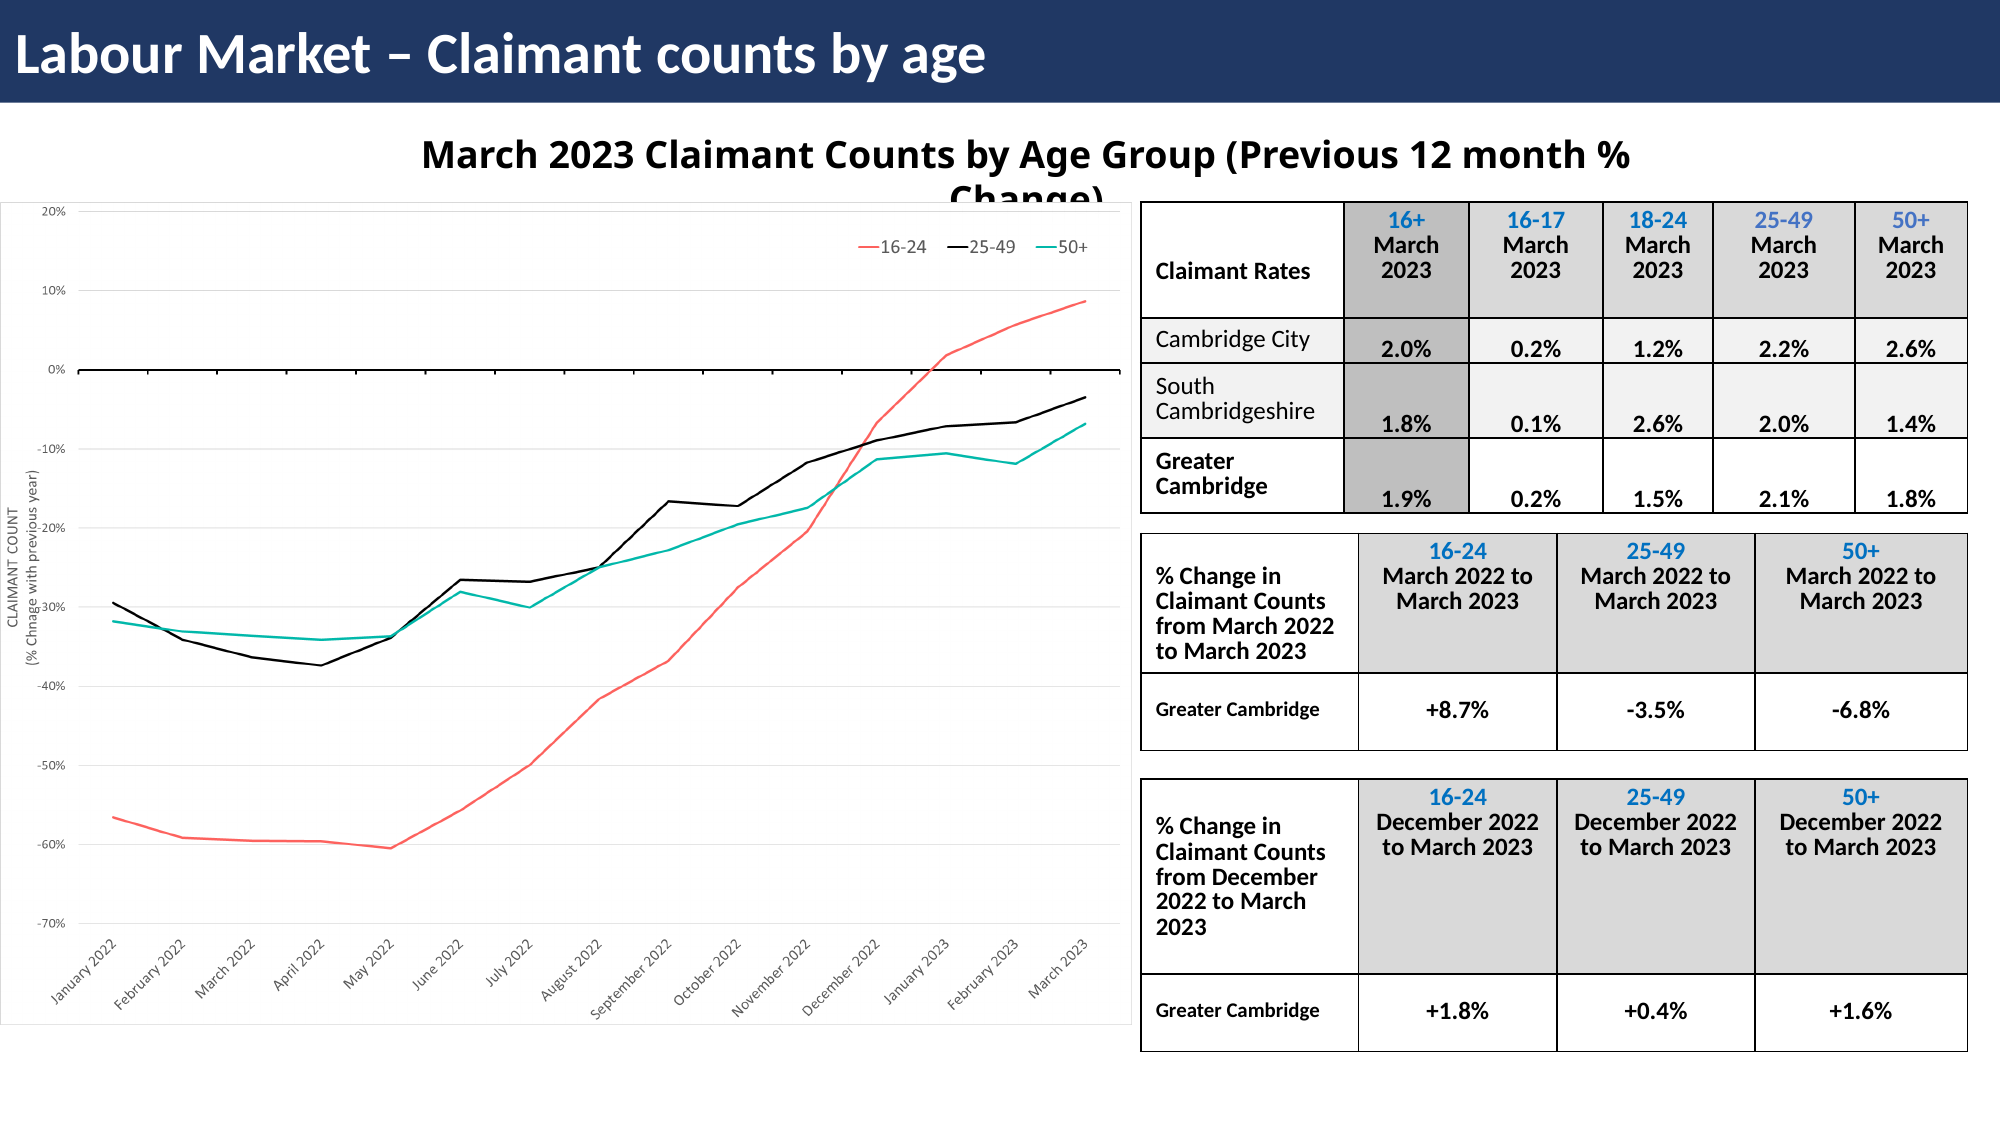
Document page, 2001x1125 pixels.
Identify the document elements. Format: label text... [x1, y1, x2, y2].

table_cell 2.1% [1714, 439, 1854, 512]
table_cell -6.8% [1756, 674, 1967, 750]
table_cell South Cambridgeshire [1142, 364, 1343, 437]
table_cell 2.6% [1604, 364, 1712, 437]
table_cell +0.4% [1558, 975, 1754, 1051]
table_cell 2.6% [1856, 319, 1967, 362]
table_cell Greater Cambridge [1142, 975, 1358, 1051]
text_box March 2023 Claimant Counts by Age Group (Previous 12 month % Change) [334, 123, 1719, 274]
table_header 16+ March 2023 [1345, 203, 1468, 317]
table_header 50+ December 2022 to March 2023 [1756, 780, 1967, 973]
table_header 18-24 March 2023 [1604, 203, 1712, 317]
table_header 16-17 March 2023 [1470, 203, 1602, 317]
table_cell 0.1% [1470, 364, 1602, 437]
table_cell 1.2% [1604, 319, 1712, 362]
table_header 25-49 December 2022 to March 2023 [1558, 780, 1754, 973]
table_header 50+ March 2023 [1856, 203, 1967, 317]
table_header 16-24 March 2022 to March 2023 [1359, 534, 1556, 672]
table_cell Cambridge City [1142, 319, 1343, 362]
table_cell -3.5% [1558, 674, 1754, 750]
table_cell Greater Cambridge [1142, 439, 1343, 512]
table_cell 2.0% [1714, 364, 1854, 437]
table_cell Greater Cambridge [1142, 674, 1358, 750]
table_cell 1.9% [1345, 439, 1468, 512]
table_header % Change in Claimant Counts from March 2022 to March 2023 [1142, 534, 1358, 672]
table_cell 2.2% [1714, 319, 1854, 362]
table_header 25-49 March 2023 [1714, 203, 1854, 317]
picture [0, 202, 1132, 1025]
table_cell 0.2% [1470, 439, 1602, 512]
table_cell 1.8% [1856, 439, 1967, 512]
table_cell 1.5% [1604, 439, 1712, 512]
table_cell 2.0% [1345, 319, 1468, 362]
table_cell +1.8% [1359, 975, 1556, 1051]
table_cell 1.4% [1856, 364, 1967, 437]
text_box Labour Market – Claimant counts by age [0, 0, 2000, 104]
table_header % Change in Claimant Counts from December 2022 to March 2023 [1142, 780, 1358, 973]
table_cell 0.2% [1470, 319, 1602, 362]
table_header Claimant Rates [1142, 203, 1343, 317]
table_cell +1.6% [1756, 975, 1967, 1051]
table_cell +8.7% [1359, 674, 1556, 750]
table_cell 1.8% [1345, 364, 1468, 437]
table_header 50+ March 2022 to March 2023 [1756, 534, 1967, 672]
table_header 25-49 March 2022 to March 2023 [1558, 534, 1754, 672]
table_header 16-24 December 2022 to March 2023 [1359, 780, 1556, 973]
